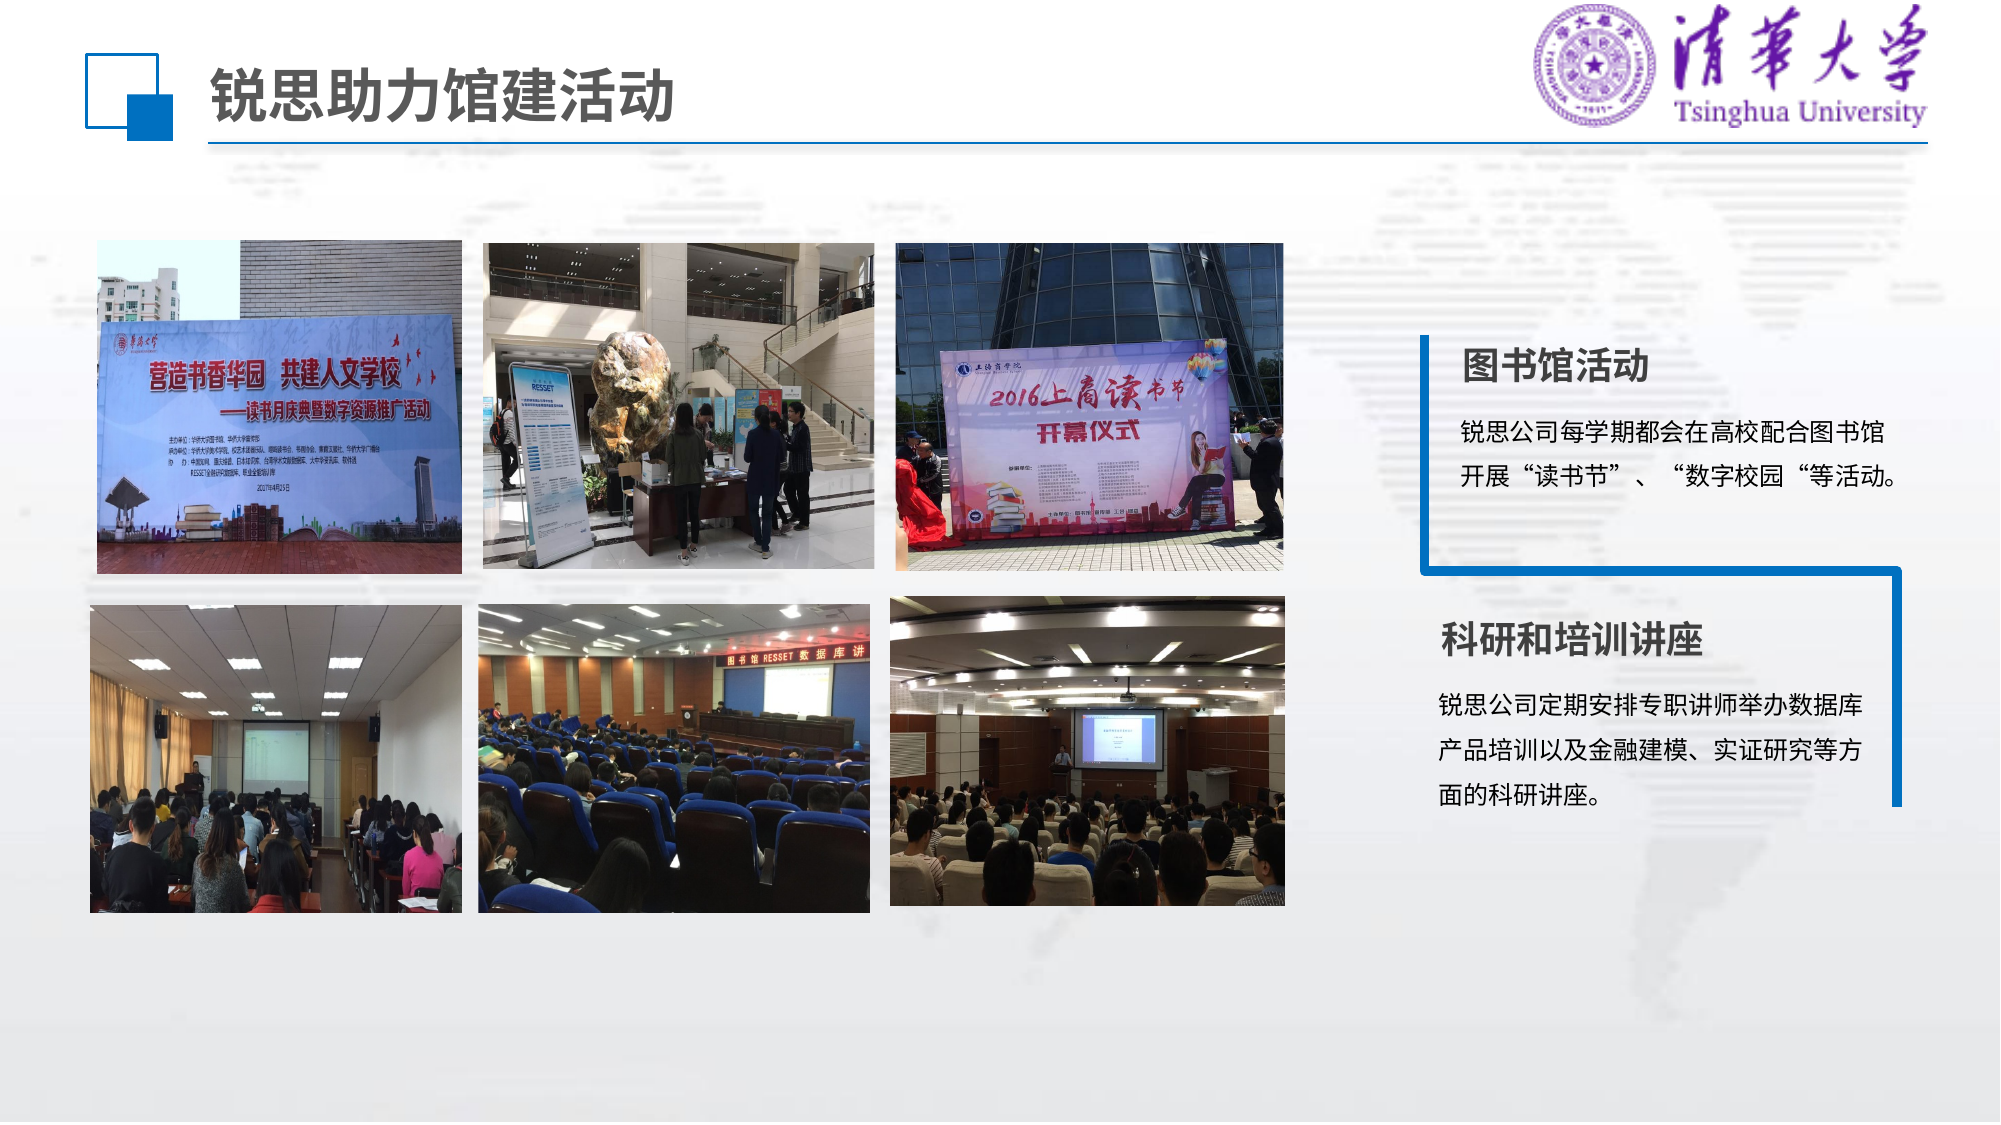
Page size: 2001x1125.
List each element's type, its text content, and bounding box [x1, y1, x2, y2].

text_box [1424, 334, 1898, 808]
picture [0, 0, 2000, 1122]
title 锐思助力馆建活动 [198, 58, 1489, 131]
text_box 锐思公司每学期都会在高校配合图书馆开展“读书节”、“数字校园“等活动。 [1902, 393, 1909, 499]
